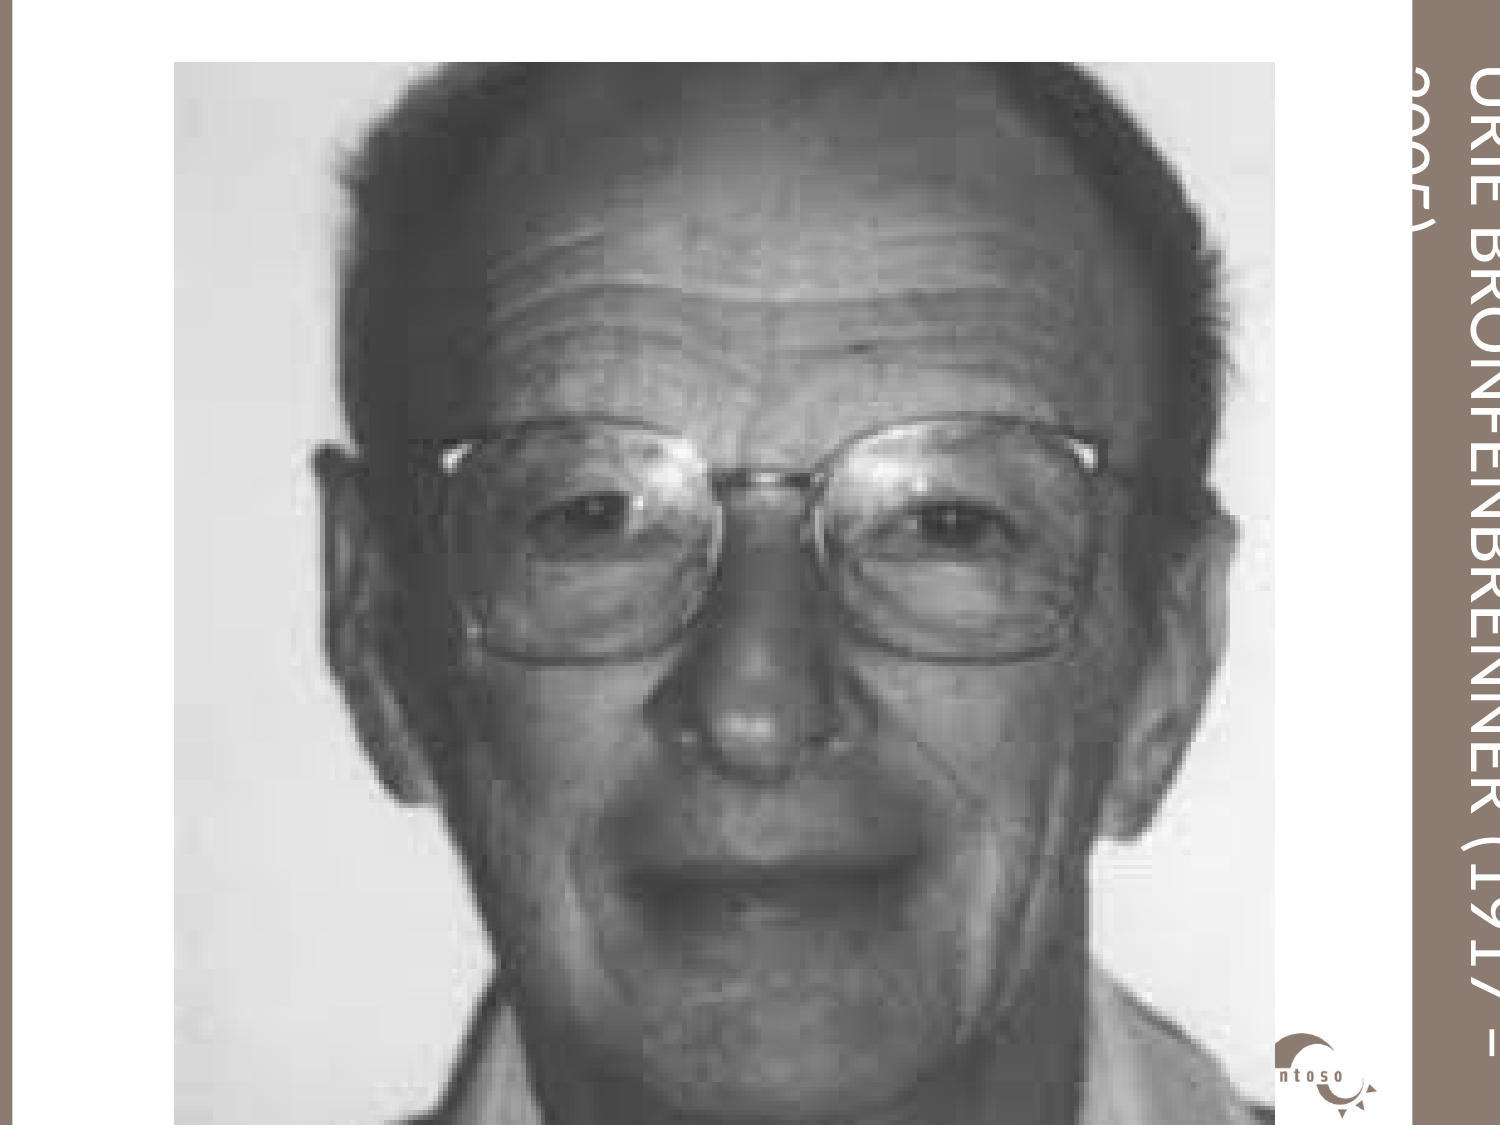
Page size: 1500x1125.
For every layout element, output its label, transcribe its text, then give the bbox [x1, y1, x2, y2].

picture [174, 62, 1276, 1125]
title Urie Bronfenbrenner (1917 – 2005) [1412, 0, 1500, 1125]
